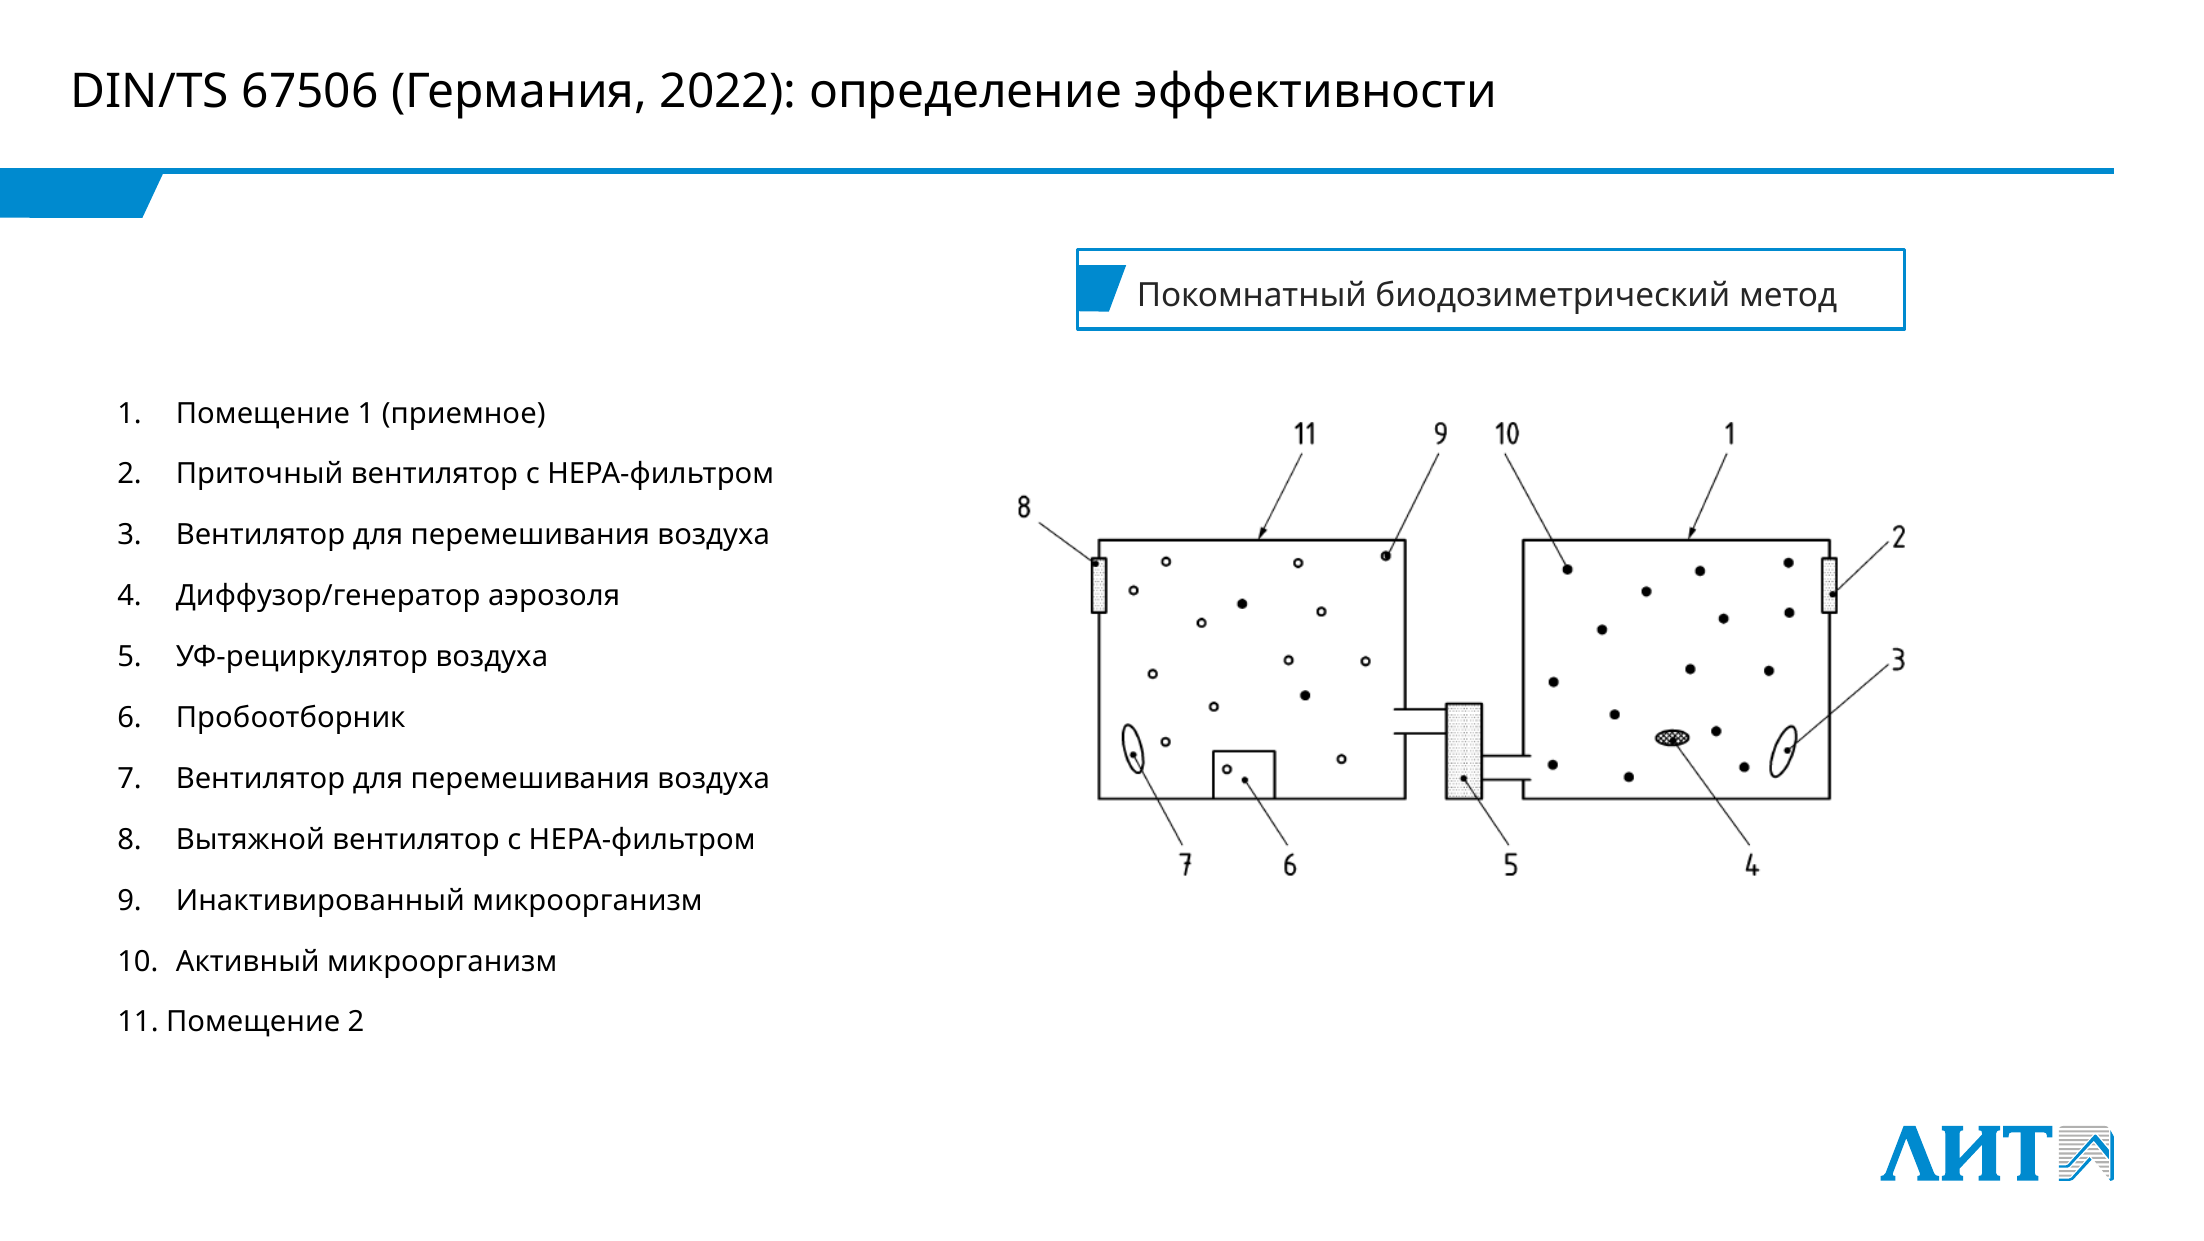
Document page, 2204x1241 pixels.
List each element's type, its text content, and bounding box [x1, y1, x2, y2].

text_box Покомнатный биодозиметрический метод [1077, 249, 1905, 330]
text_box [0, 180, 159, 218]
text_box [1077, 265, 1127, 312]
text_box Помещение 1 (приемное) Приточный вентилятор с НЕРА-фильтром Вентилятор для перемешивания воздуха Диффузор/генератор аэрозоля УФ-рециркулятор воздуха Пробоотборник Вентилятор для перемешивания воздуха Вытяжной вентилятор с НЕРА-фильтром Инактивированный микроорганизм Активный микроорганизм 11. Помещение 2 [86, 384, 1031, 1046]
text_box DIN/TS 67506 (Германия, 2022): определение эффективности [55, 5, 2114, 170]
picture [997, 407, 1917, 890]
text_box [1880, 1125, 2115, 1181]
